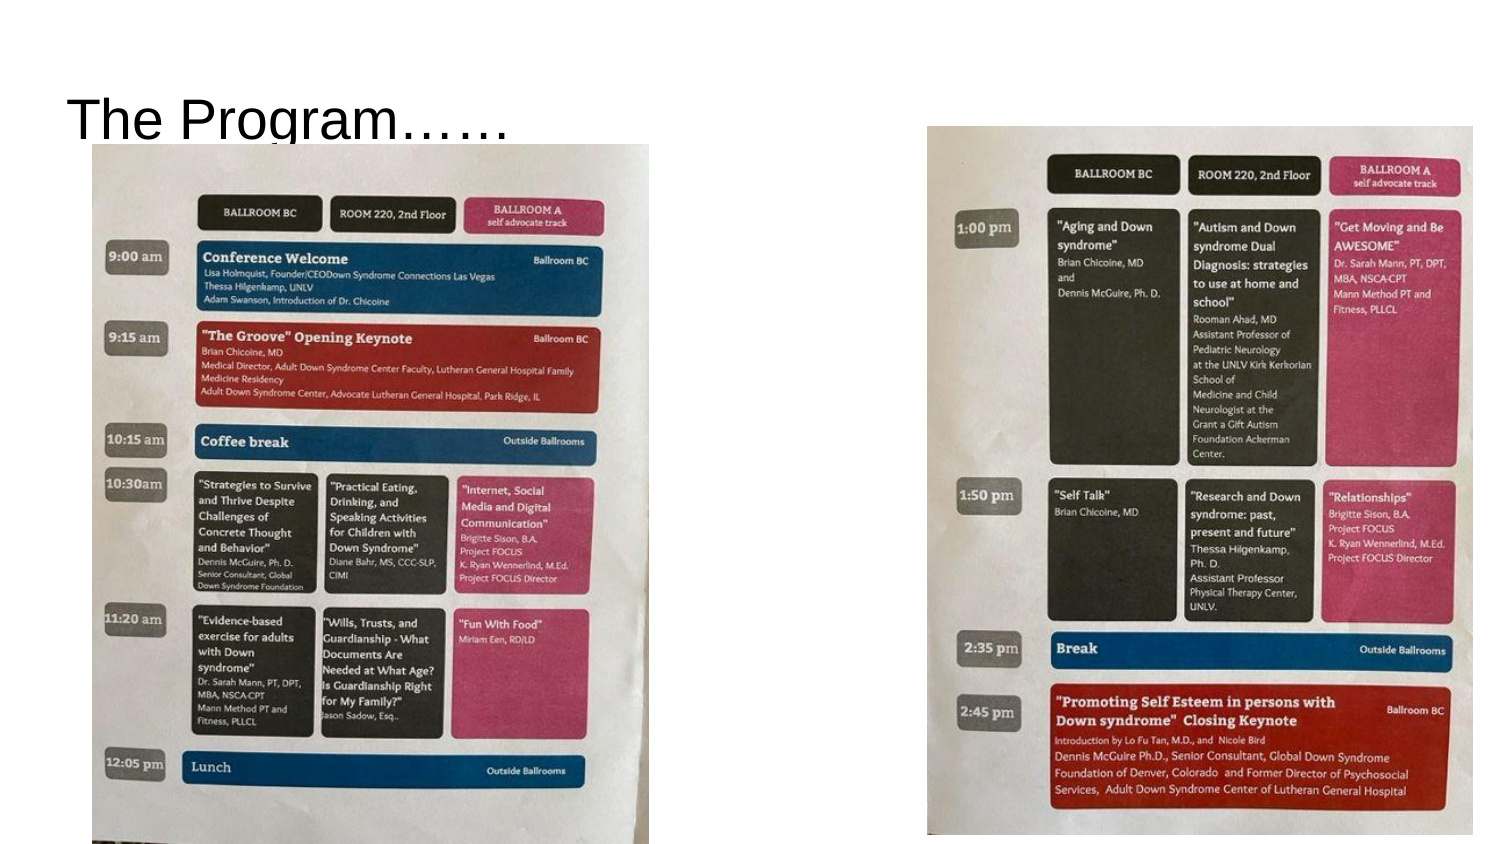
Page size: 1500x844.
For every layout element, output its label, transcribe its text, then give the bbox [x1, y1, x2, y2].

title The Program…… [51, 72, 1449, 167]
picture [92, 144, 649, 844]
picture [927, 126, 1473, 835]
